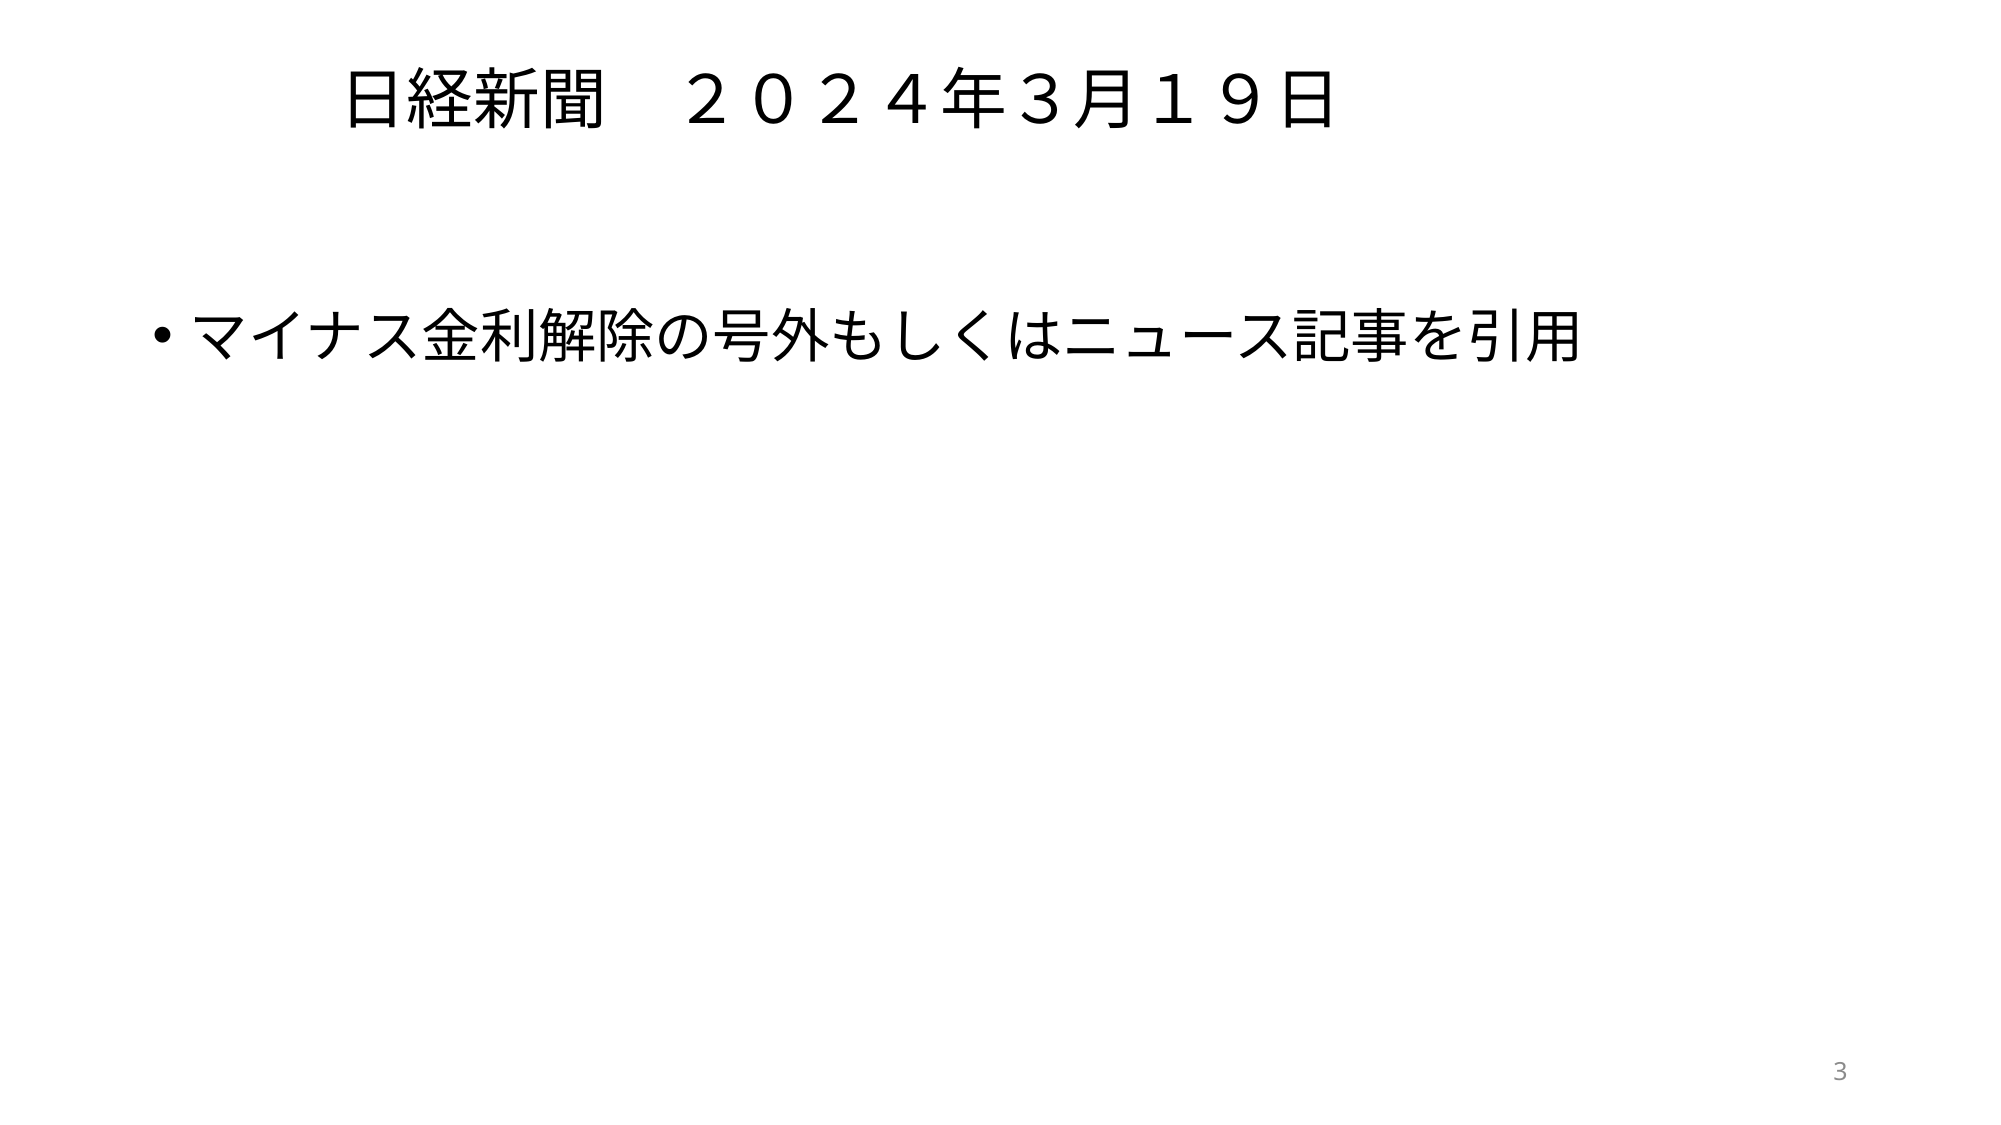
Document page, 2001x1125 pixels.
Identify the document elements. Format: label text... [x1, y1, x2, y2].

title 日経新聞 ２０２４年３月１９日 [324, 45, 1675, 149]
slide_number 3 [1412, 1042, 1863, 1103]
list マイナス金利解除の号外もしくはニュース記事を引用 [137, 299, 1863, 1014]
